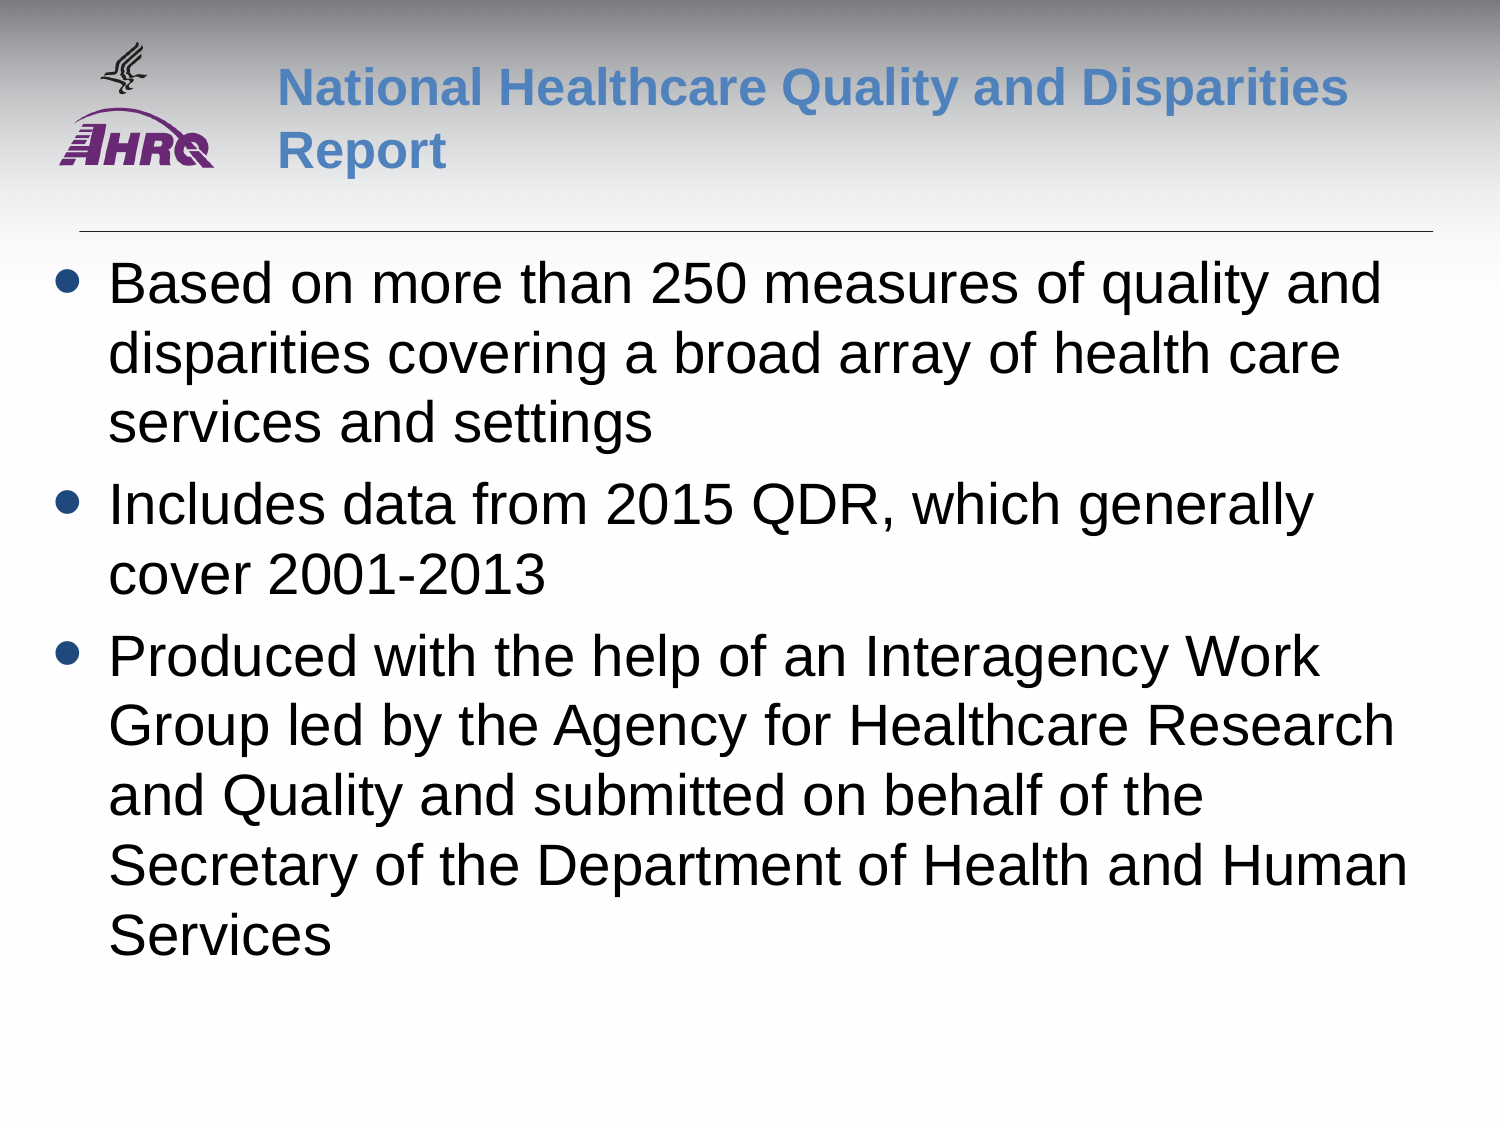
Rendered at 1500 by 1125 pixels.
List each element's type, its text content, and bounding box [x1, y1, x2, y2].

list Based on more than 250 measures of quality and disparities covering a broad array of health care services and settings Includes data from 2015 QDR, which generally cover 2001-2013 Produced with the help of an Interagency Work Group led by the Agency for Healthcare Research and Quality and submitted on behalf of the Secretary of the Department of Health and Human Services [37, 237, 1463, 1125]
title National Healthcare Quality and Disparities Report [262, 45, 1425, 188]
picture [0, 0, 1500, 1125]
